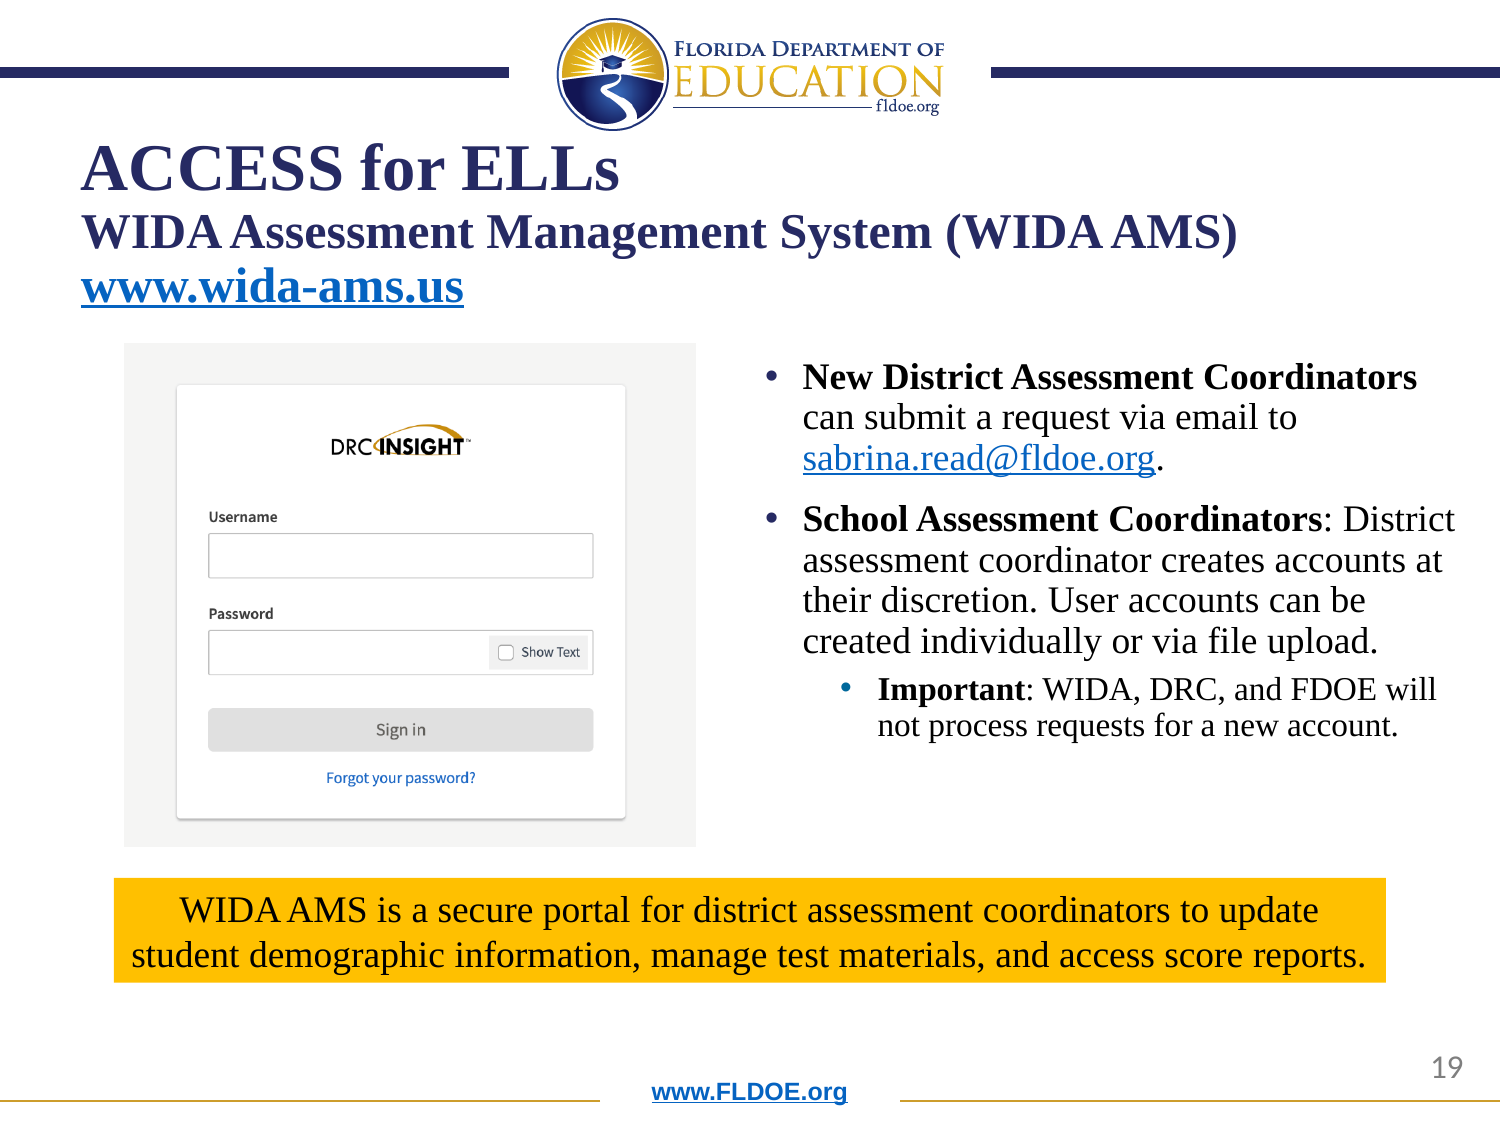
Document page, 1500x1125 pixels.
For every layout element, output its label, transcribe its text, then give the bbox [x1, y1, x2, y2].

picture [123, 343, 696, 847]
picture [538, 3, 962, 145]
text_box New District Assessment Coordinators can submit a request via email to sabrina.read@fldoe.org. School Assessment Coordinators: District assessment coordinator creates accounts at their discretion. User accounts can be created individually or via file upload. Important: WIDA, DRC, and FDOE will not process requests for a new account. [749, 349, 1474, 878]
text_box WIDA AMS is a secure portal for district assessment coordinators to update student demographic information, manage test materials, and access score reports. [113, 877, 1386, 983]
title ACCESS for ELLs WIDA Assessment Management System (WIDA AMS) www.wida-ams.us [65, 161, 1450, 321]
